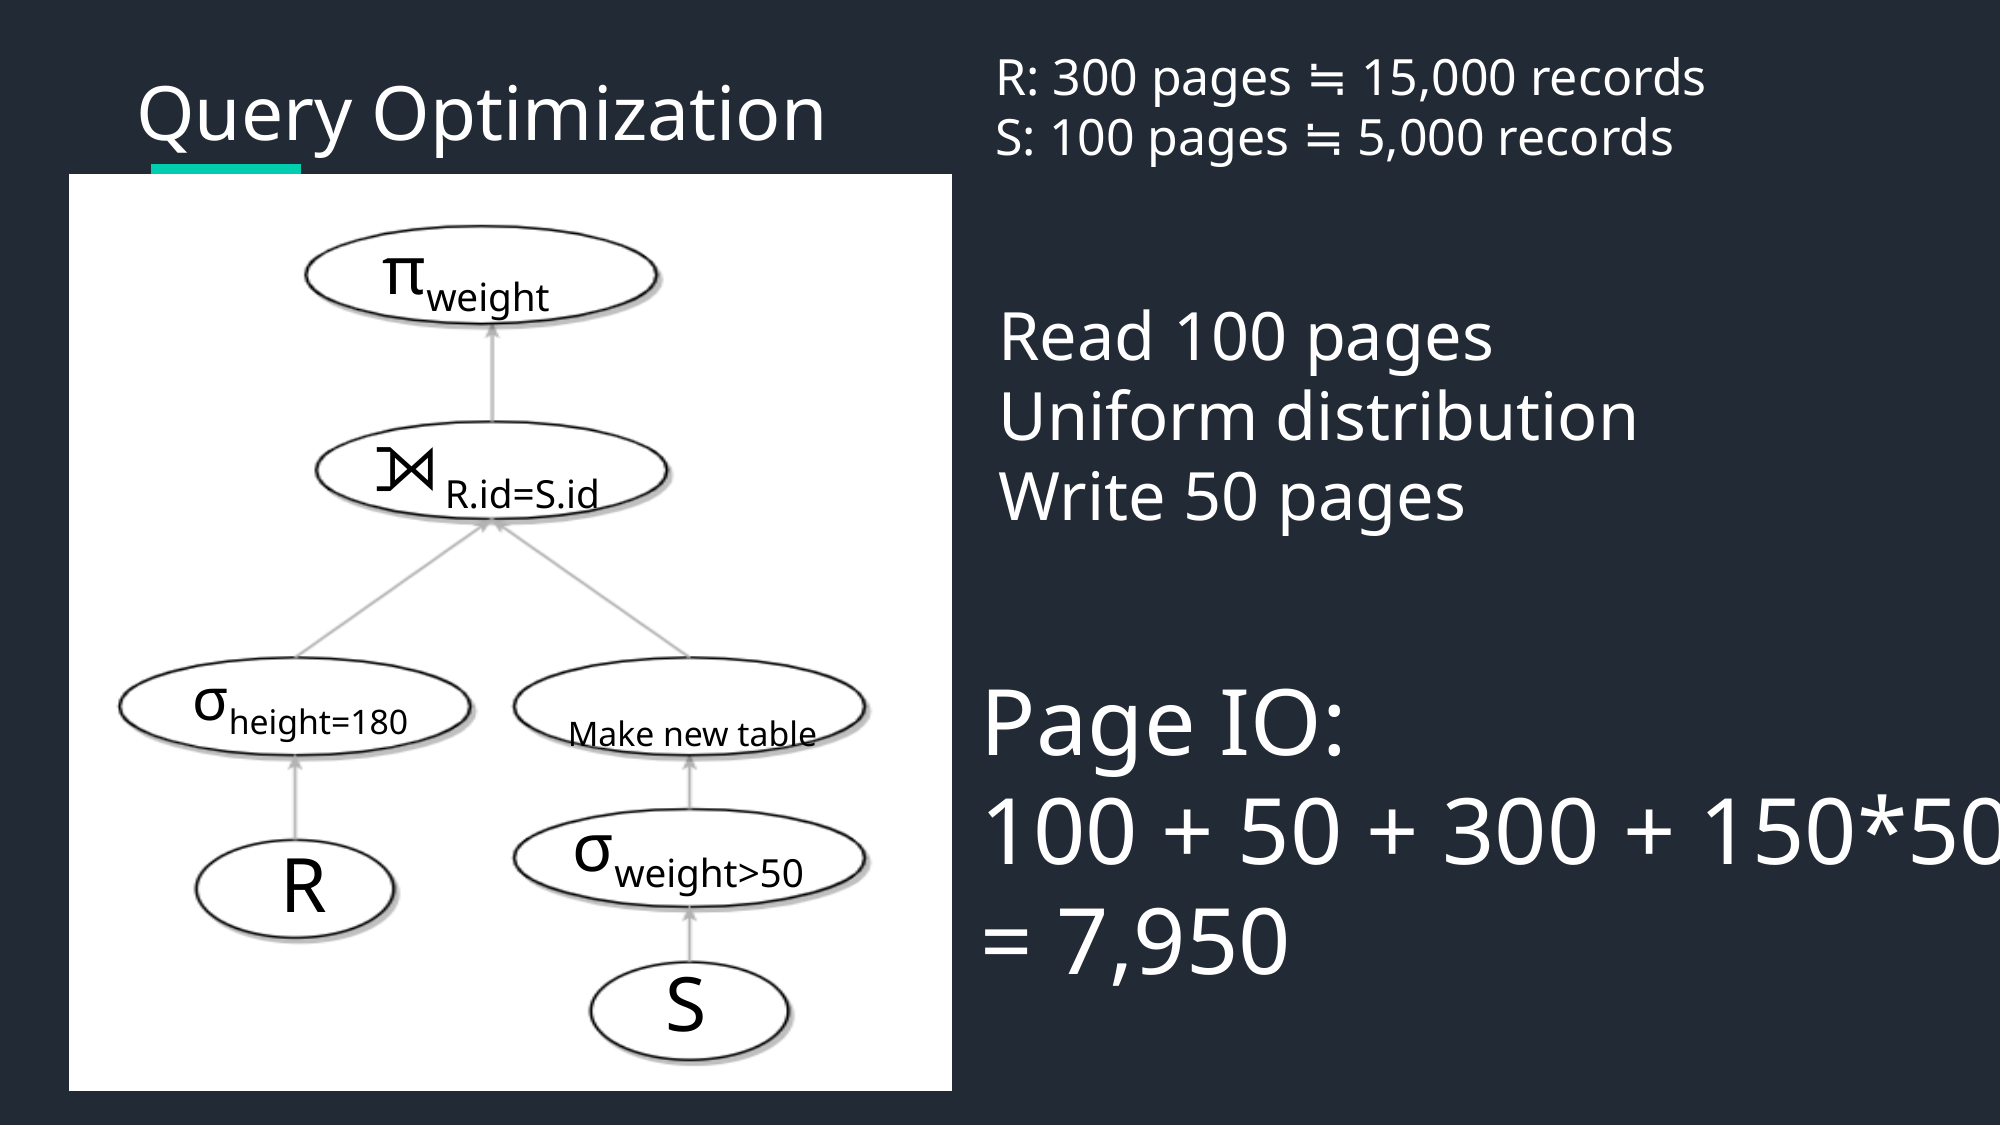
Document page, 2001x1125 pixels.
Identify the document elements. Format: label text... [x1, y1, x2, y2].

text_box Page IO: 100 + 50 + 300 + 150*50 = 7,950 [965, 655, 2000, 1001]
text_box R: 300 pages ≒ 15,000 records S: 100 pages ≒ 5,000 records [980, 38, 1722, 173]
picture [69, 174, 952, 1091]
text_box Query Optimization [121, 58, 843, 164]
text_box Read 100 pages Uniform distribution Write 50 pages [983, 286, 1965, 542]
